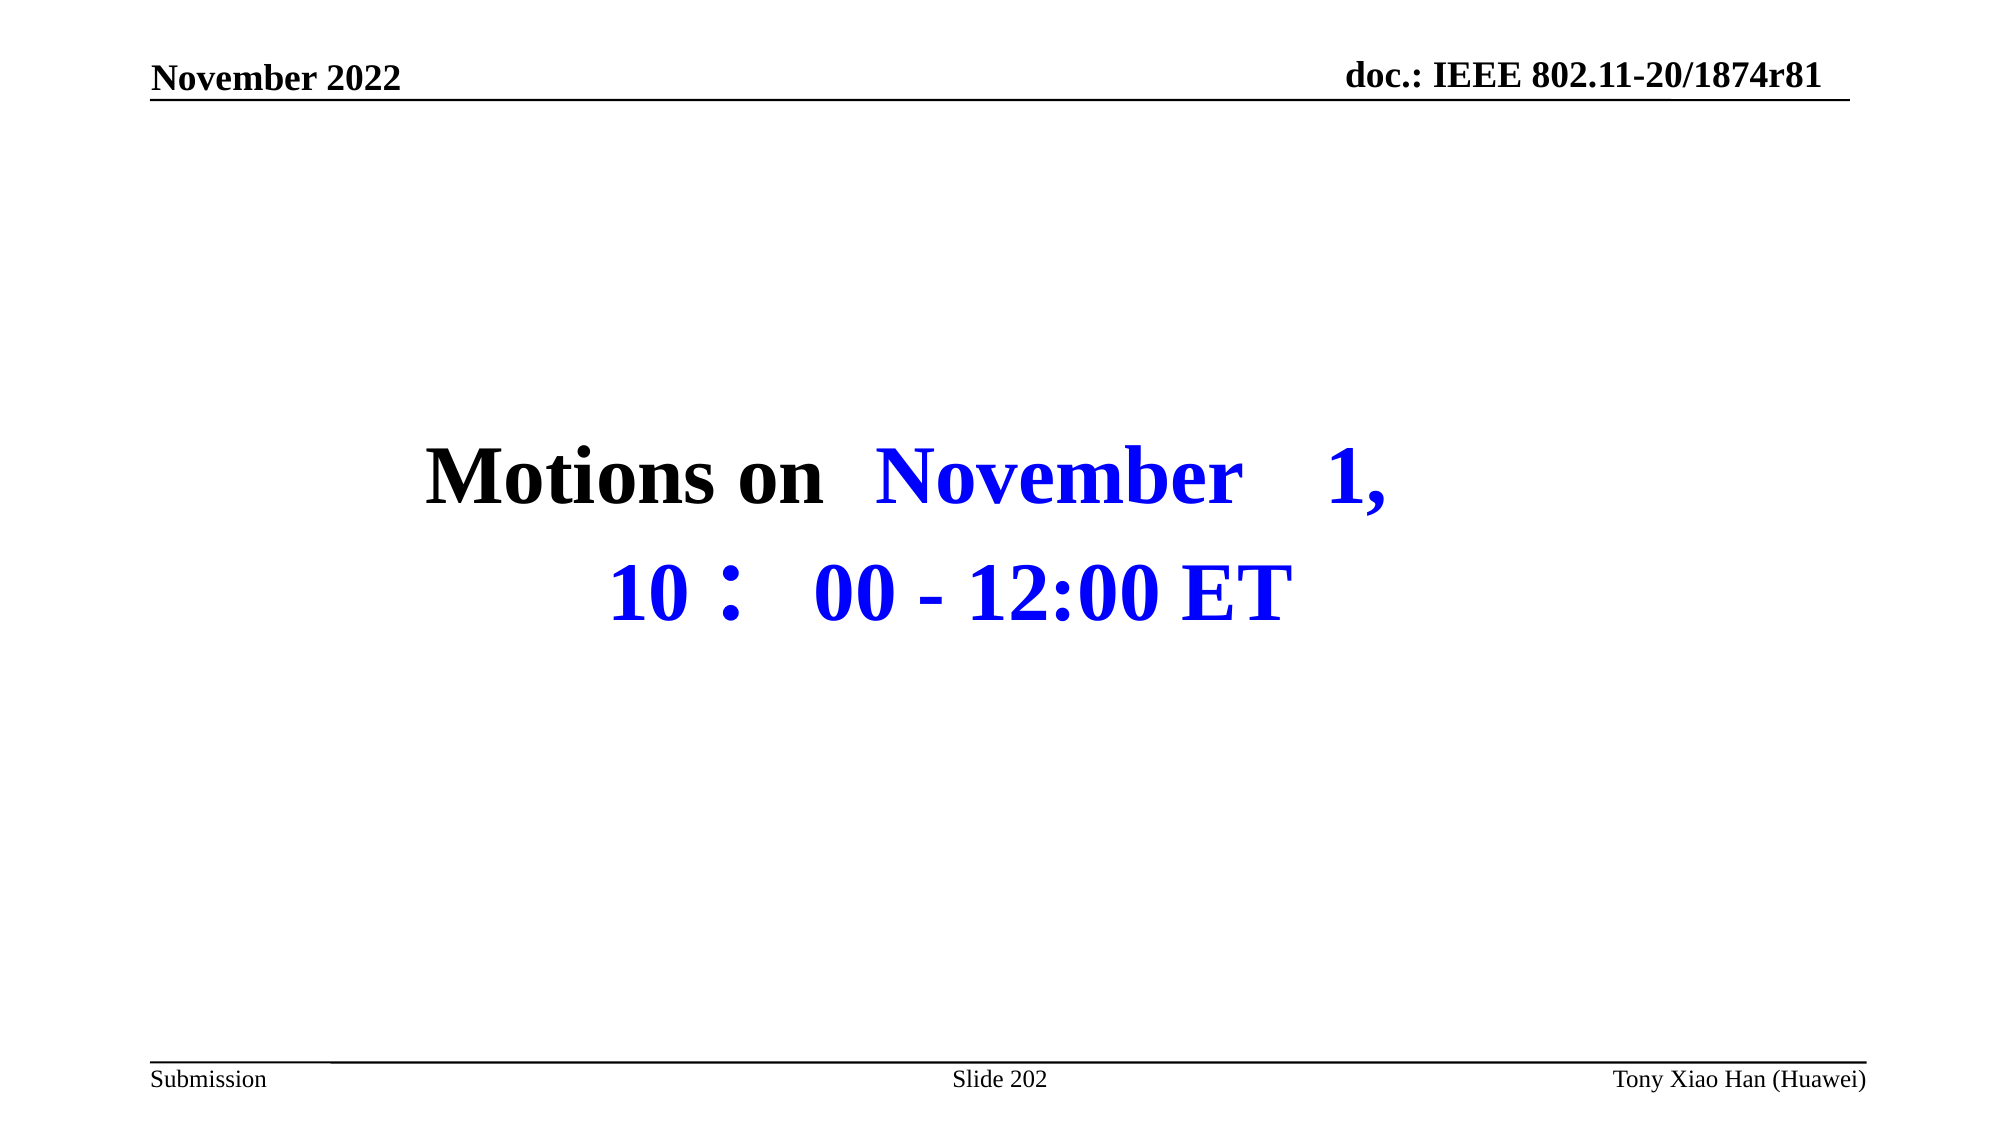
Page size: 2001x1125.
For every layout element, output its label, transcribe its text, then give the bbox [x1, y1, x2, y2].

text_box Motions on November 1, 10：00 - 12:00 ET [187, 412, 1713, 950]
